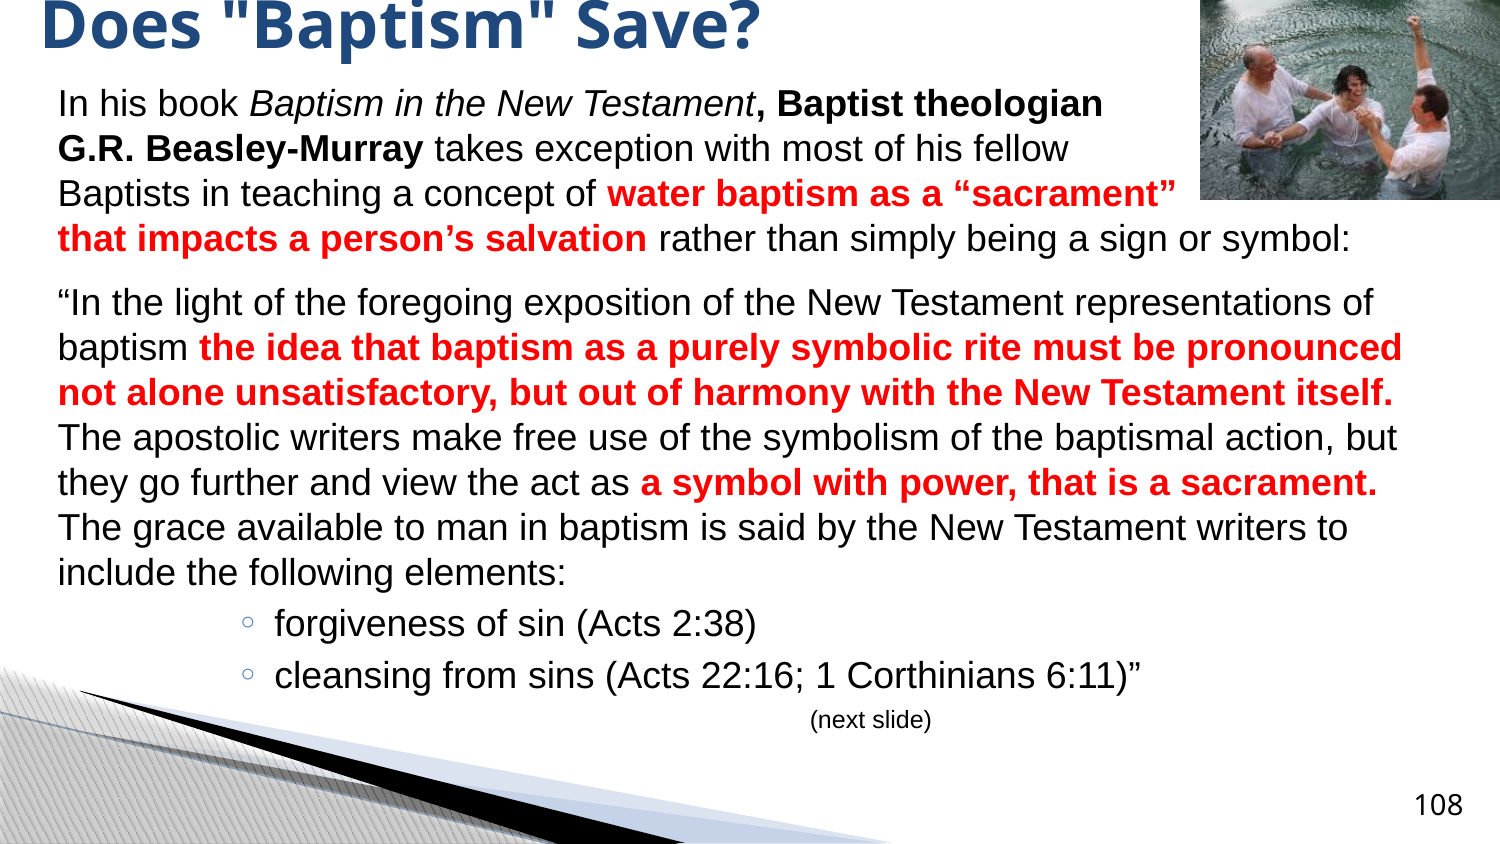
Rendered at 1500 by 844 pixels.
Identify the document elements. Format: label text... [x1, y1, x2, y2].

slide_number 108 [1374, 784, 1479, 834]
picture [259, 772, 558, 844]
picture [1199, 0, 1500, 200]
list In his book Baptism in the New Testament, Baptist theologian G.R. Beasley-Murray takes exception with most of his fellow Baptists in teaching a concept of water baptism as a “sacrament” that impacts a person’s salvation rather than simply being a sign or symbol: “In the light of the foregoing exposition of the New Testament representations of baptism the idea that baptism as a purely symbolic rite must be pronounced not alone unsatisfactory, but out of harmony with the New Testament itself. The apostolic writers make free use of the symbolism of the baptismal action, but they go further and view the act as a symbol with power, that is a sacrament. The grace available to man in baptism is said by the New Testament writers to include the following elements: forgiveness of sin (Acts 2:38) cleansing from sins (Acts 22:16; 1 Corthinians 6:11)” (next slide) [24, 85, 1450, 772]
picture [342, 775, 360, 781]
title Does "Baptism" Save? [24, 0, 1199, 85]
